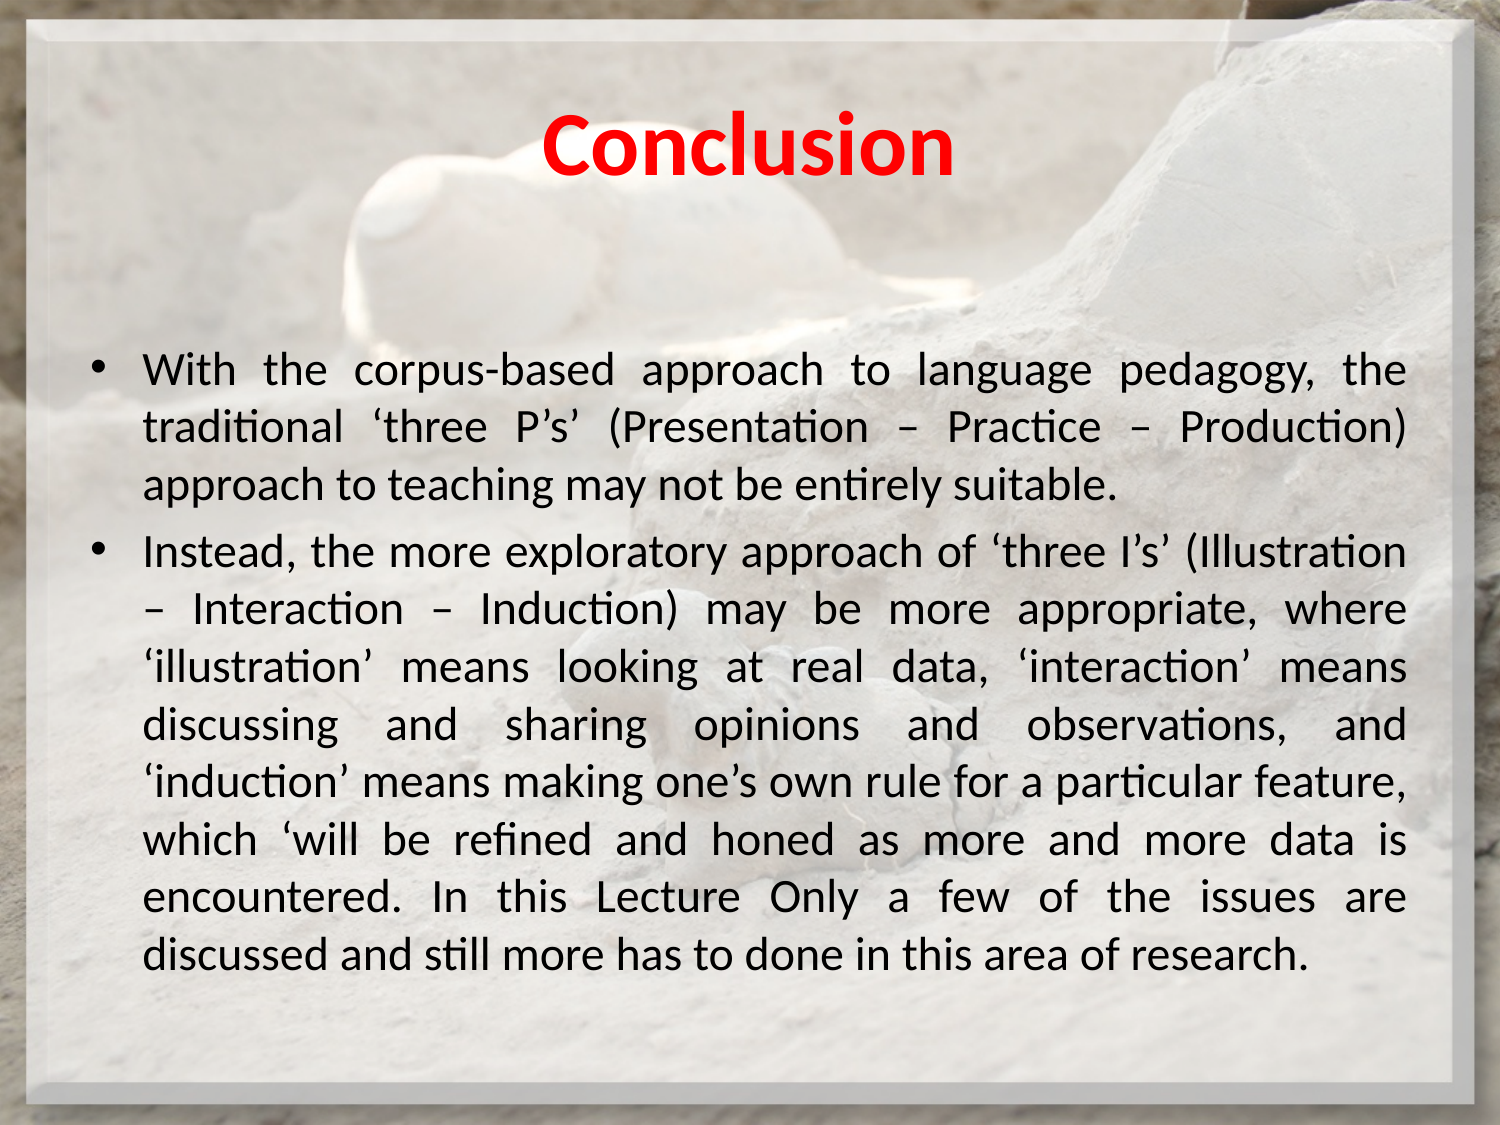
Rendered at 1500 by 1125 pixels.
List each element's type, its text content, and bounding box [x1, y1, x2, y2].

title Conclusion [75, 45, 1425, 233]
list With the corpus-based approach to language pedagogy, the traditional ‘three P’s’ (Presentation – Practice – Production) approach to teaching may not be entirely suitable. Instead, the more exploratory approach of ‘three I’s’ (Illustration – Interaction – Induction) may be more appropriate, where ‘illustration’ means looking at real data, ‘interaction’ means discussing and sharing opinions and observations, and ‘induction’ means making one’s own rule for a particular feature, which ‘will be refined and honed as more and more data is encountered. In this Lecture Only a few of the issues are discussed and still more has to done in this area of research. [75, 262, 1425, 1005]
